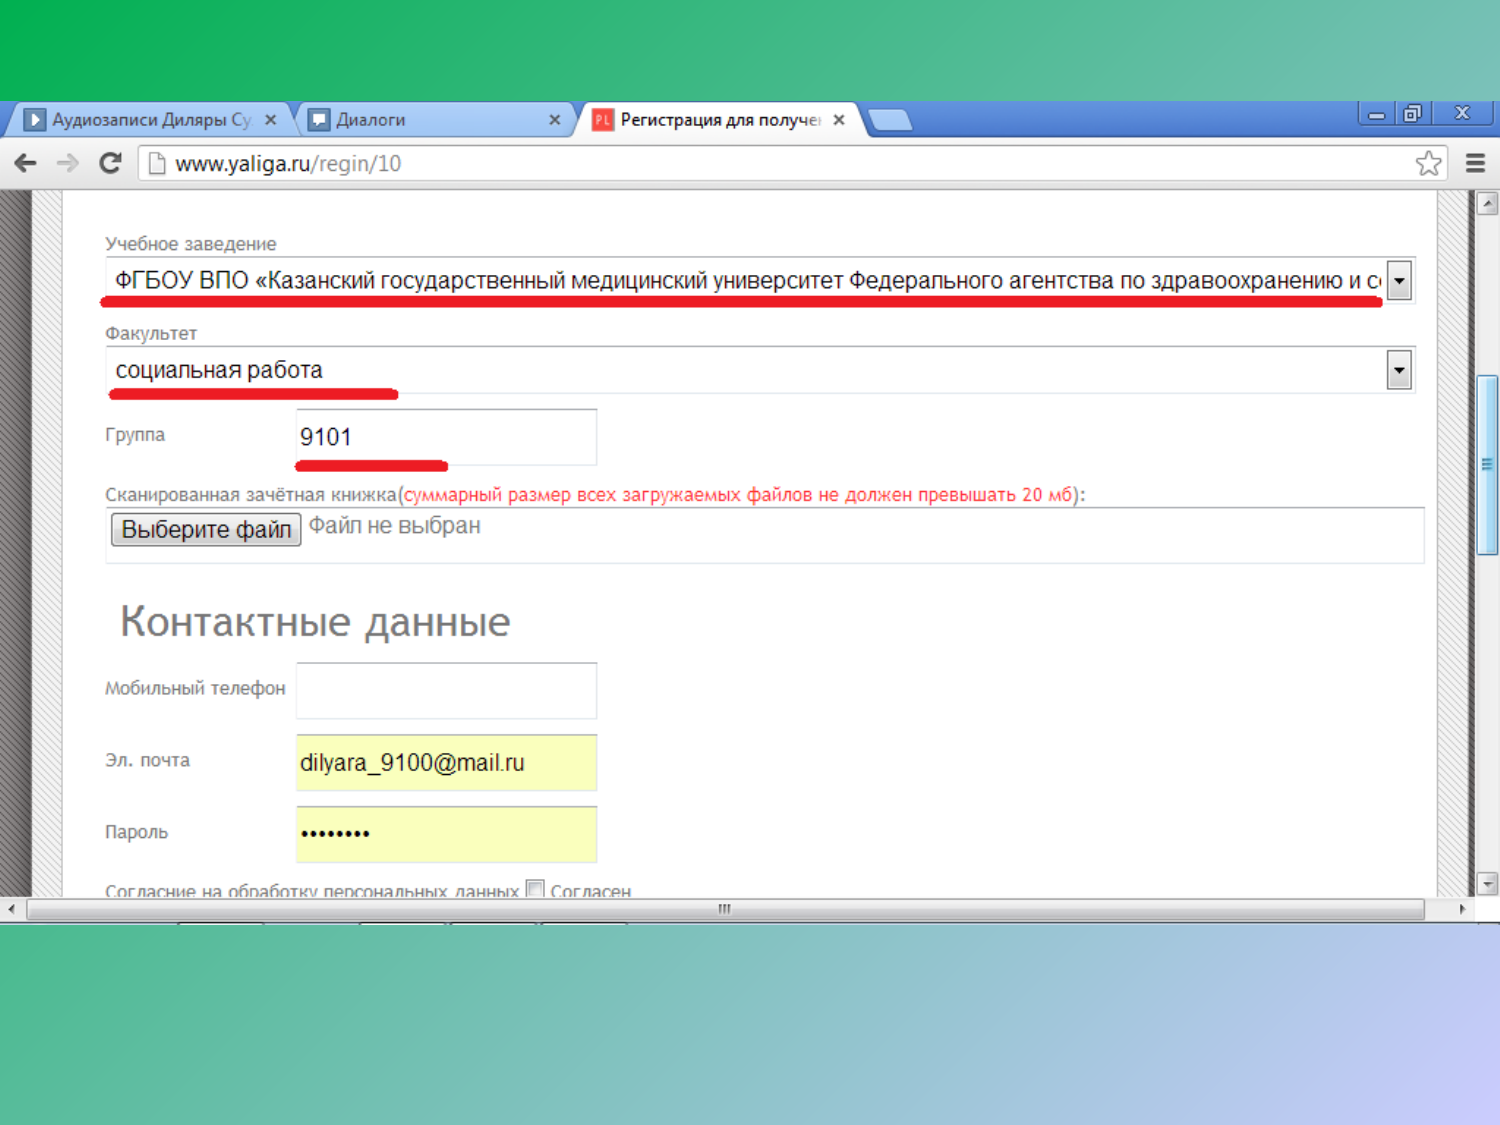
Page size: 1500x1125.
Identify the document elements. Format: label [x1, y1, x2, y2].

list [0, 101, 1500, 926]
